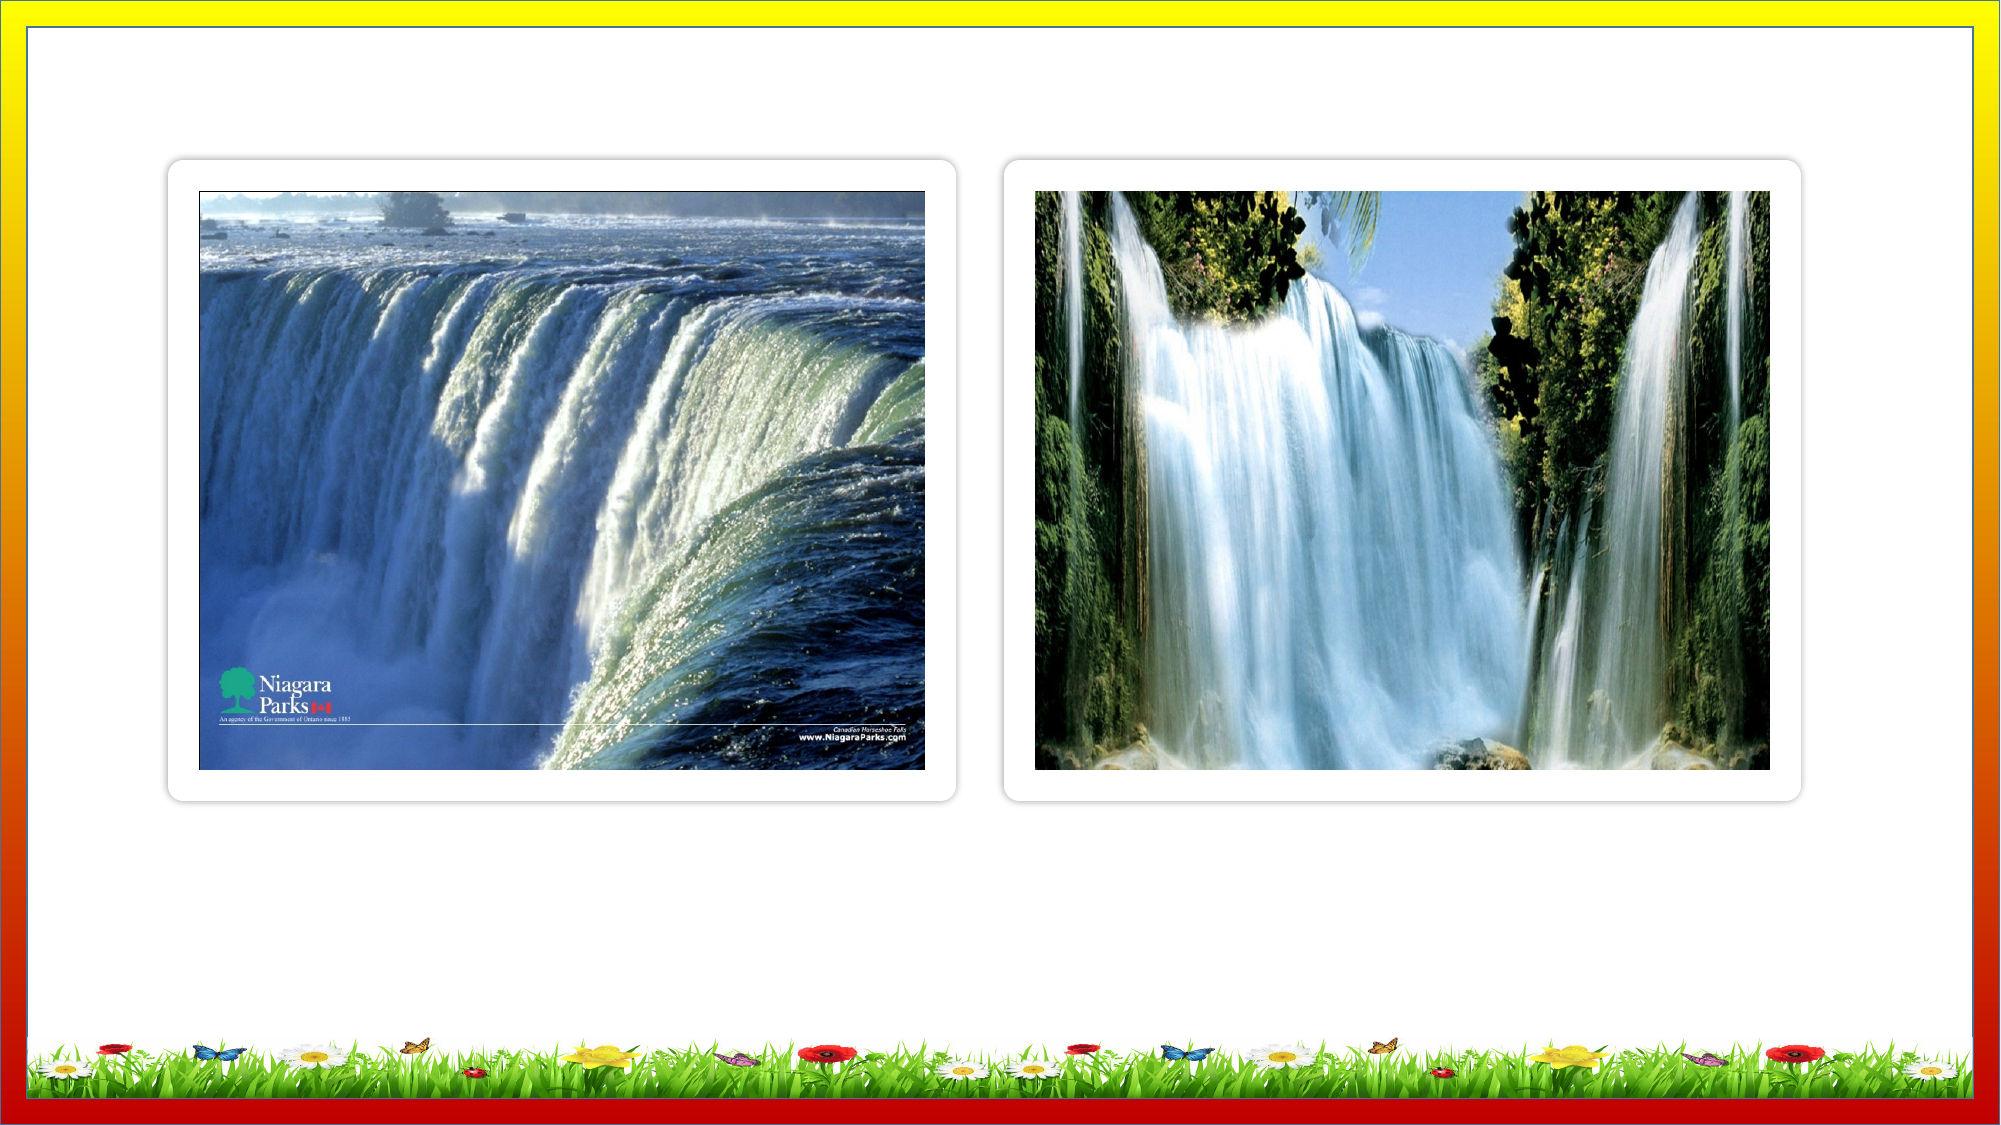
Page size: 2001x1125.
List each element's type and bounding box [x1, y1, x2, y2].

picture [1035, 191, 1770, 771]
picture [27, 1037, 1973, 1098]
picture [199, 191, 925, 771]
